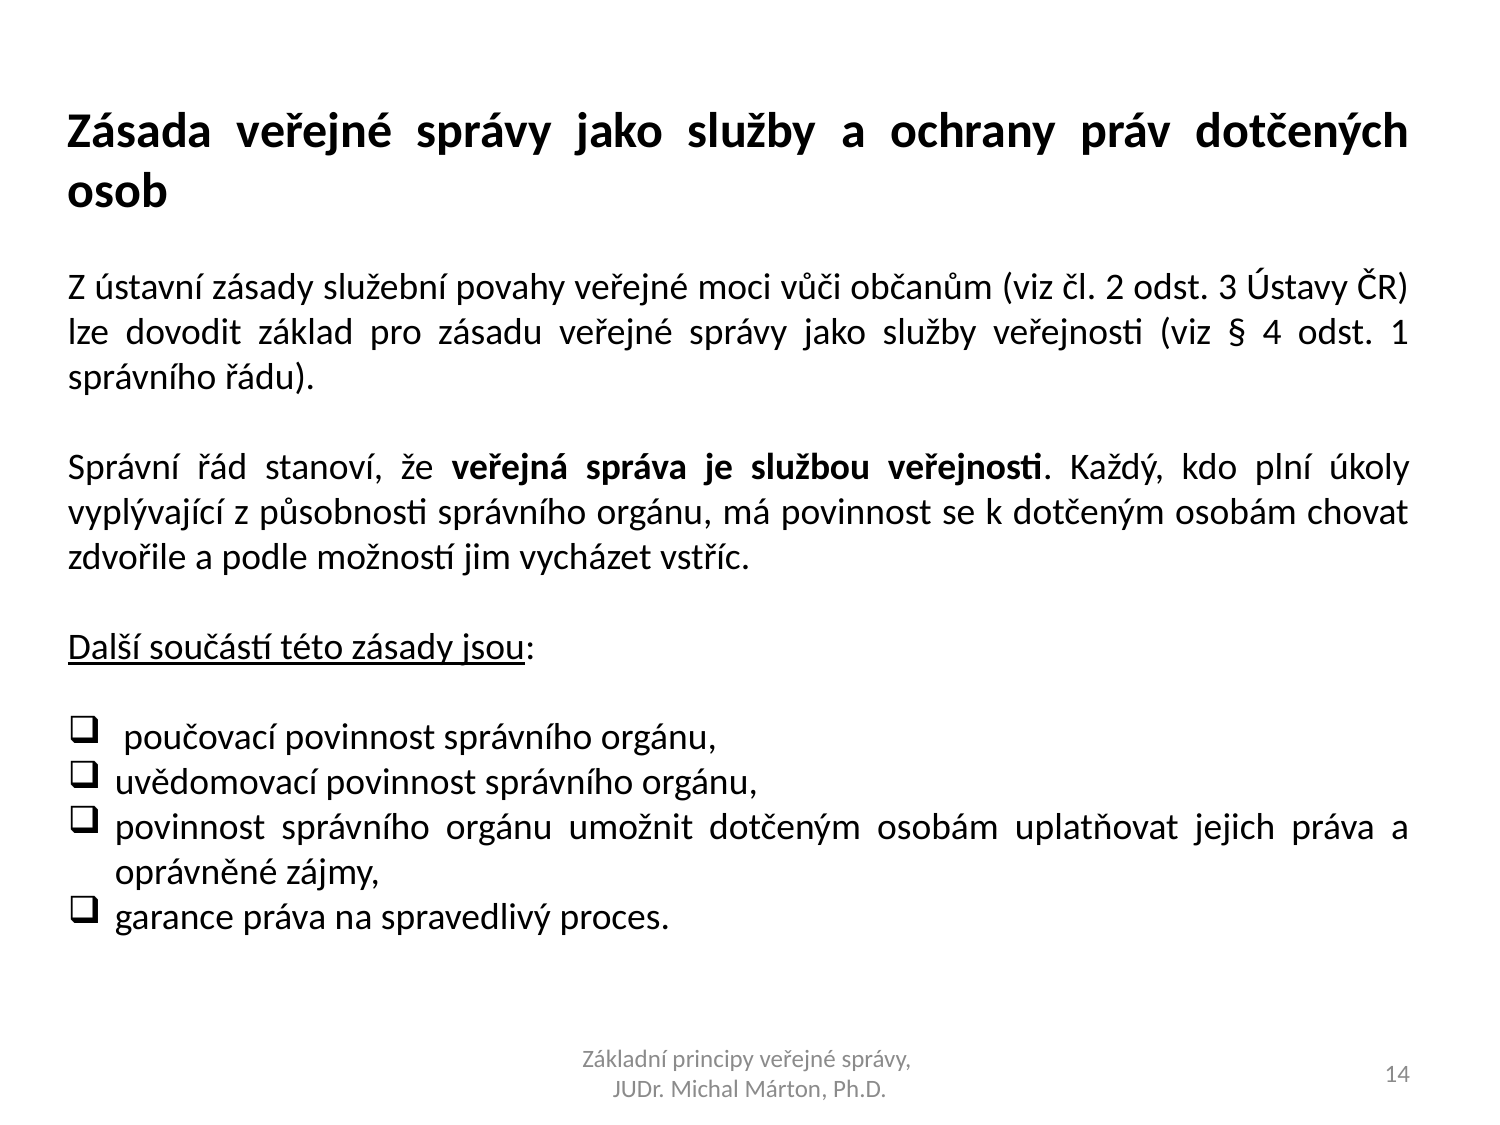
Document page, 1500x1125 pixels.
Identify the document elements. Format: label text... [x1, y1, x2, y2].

text_box Zásada veřejné správy jako služby a ochrany práv dotčených osob Z ústavní zásady služební povahy veřejné moci vůči občanům (viz čl. 2 odst. 3 Ústavy ČR) lze dovodit základ pro zásadu veřejné správy jako služby veřejnosti (viz § 4 odst. 1 správního řádu). Správní řád stanoví, že veřejná správa je službou veřejnosti. Každý, kdo plní úkoly vyplývající z působnosti správního orgánu, má povinnost se k dotčeným osobám chovat zdvořile a podle možností jim vycházet vstříc. Další součástí této zásady jsou: poučovací povinnost správního orgánu, uvědomovací povinnost správního orgánu, povinnost správního orgánu umožnit dotčeným osobám uplatňovat jejich práva a oprávněné zájmy, garance práva na spravedlivý proces. [53, 89, 1425, 945]
footer Základní principy veřejné správy, JUDr. Michal Márton, Ph.D. [512, 1042, 988, 1103]
slide_number 14 [1074, 1042, 1425, 1103]
